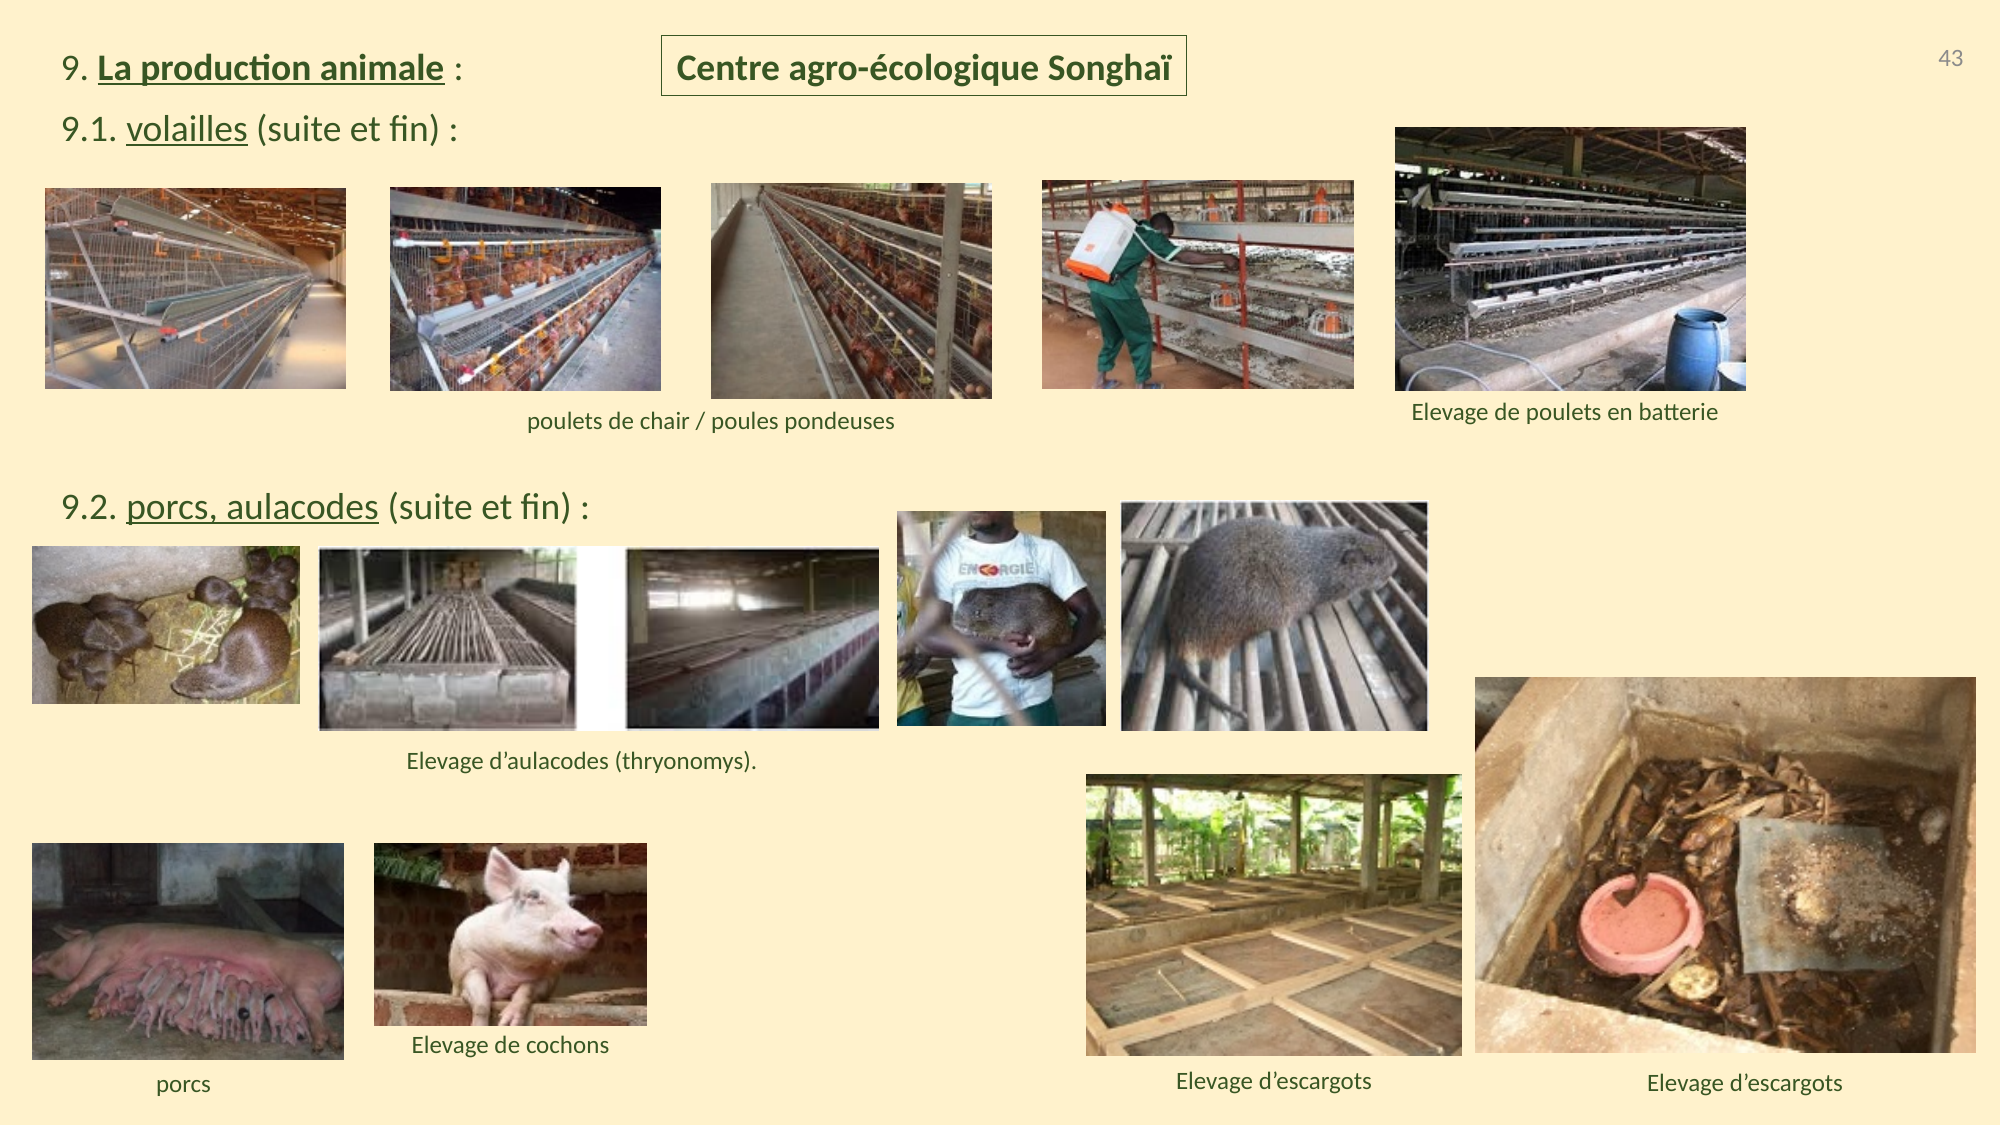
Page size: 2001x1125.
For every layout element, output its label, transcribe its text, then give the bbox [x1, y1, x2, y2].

picture [390, 187, 661, 391]
picture [374, 843, 647, 1026]
text_box Elevage d’escargots [1161, 1057, 1388, 1102]
picture [897, 511, 1106, 726]
text_box 9. La production animale : [45, 35, 620, 95]
text_box 9.2. porcs, aulacodes (suite et fin) : [45, 474, 620, 534]
picture [32, 843, 344, 1060]
picture [318, 546, 879, 731]
text_box Elevage de poulets en batterie [1396, 391, 1734, 433]
picture [711, 183, 992, 399]
slide_number 43 [1842, 29, 1979, 85]
text_box Elevage de cochons [396, 1026, 625, 1066]
picture [1395, 127, 1746, 391]
text_box 9.1. volailles (suite et fin) : [45, 96, 620, 157]
picture [32, 546, 300, 704]
text_box Elevage d’aulacodes (thryonomys). [391, 736, 773, 782]
text_box porcs [141, 1060, 226, 1105]
text_box poulets de chair / poules pondeuses [512, 397, 911, 442]
text_box Elevage d’escargots [1632, 1059, 1859, 1105]
picture [1042, 180, 1354, 389]
picture [1475, 677, 1976, 1053]
text_box Centre agro-écologique Songhaï [661, 35, 1187, 96]
picture [1086, 774, 1462, 1056]
picture [1120, 500, 1429, 731]
picture [45, 188, 346, 389]
